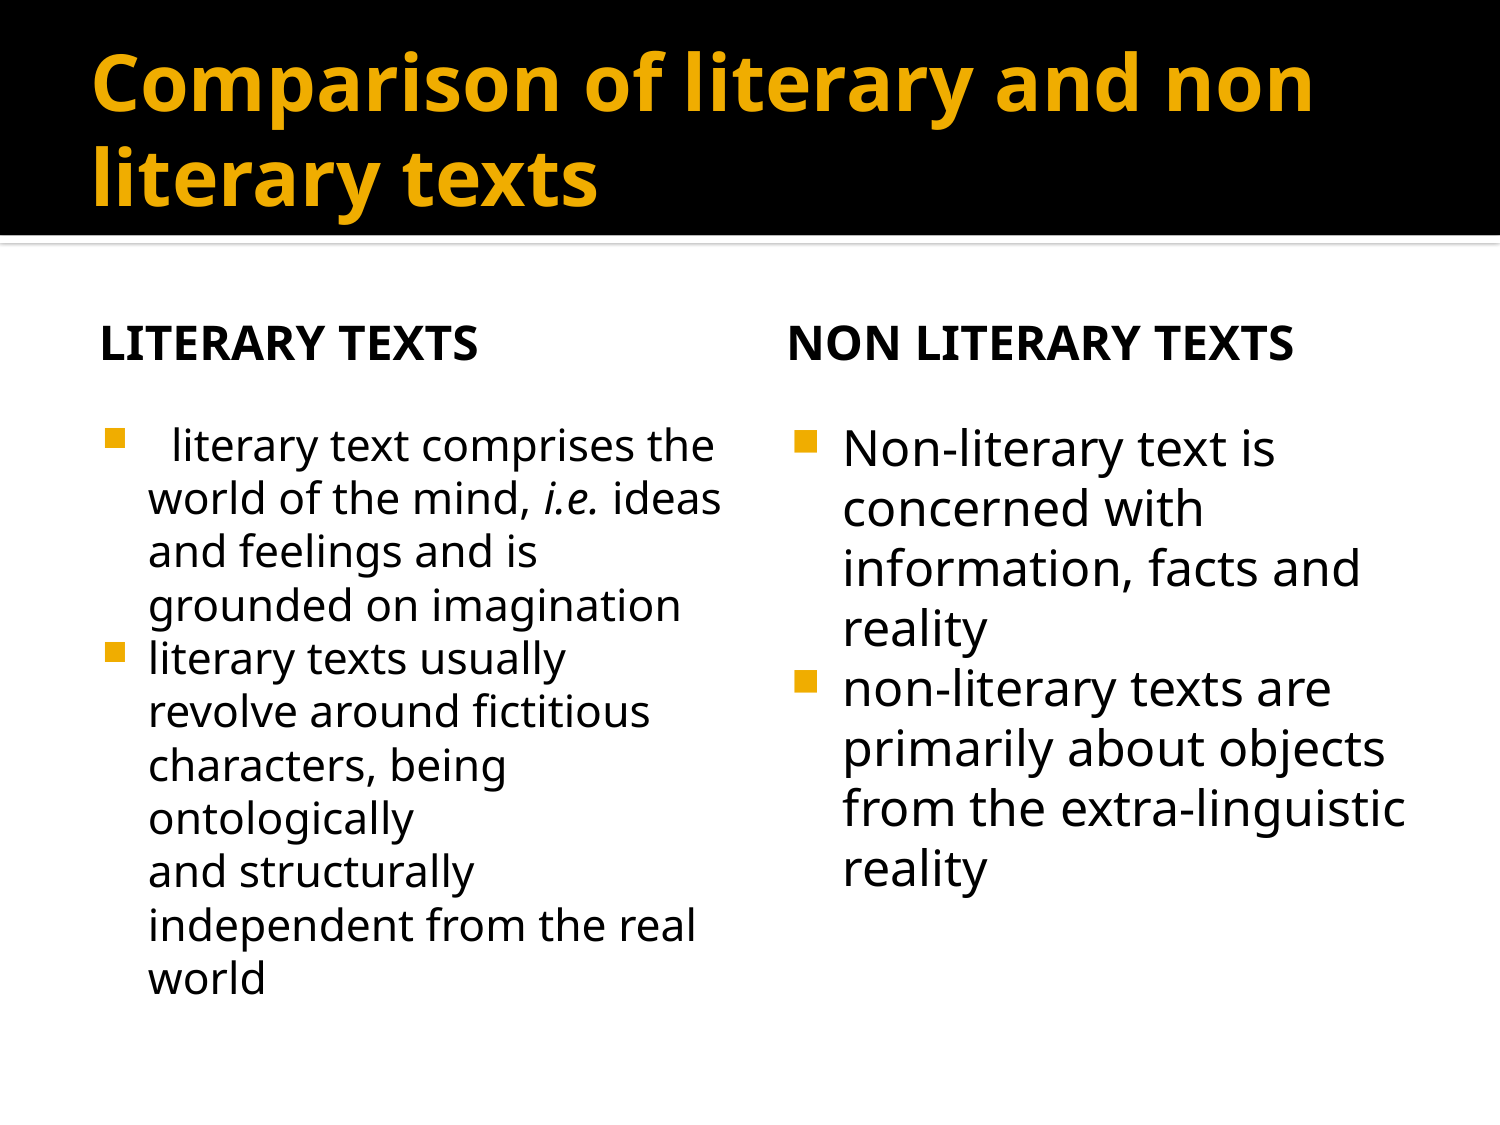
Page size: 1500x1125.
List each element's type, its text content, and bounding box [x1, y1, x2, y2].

title Comparison of literary and non literary texts [75, 24, 1425, 231]
list Non-literary text is concerned with information, facts and reality non-literary texts are primarily about objects from the extra-linguistic reality [761, 401, 1425, 1050]
list Non literary texts [761, 278, 1425, 396]
list Literary texts [75, 278, 738, 396]
list literary text comprises the world of the mind, i.e. ideas and feelings and is grounded on imagination literary texts usually revolve around fictitious characters, being ontologically and structurally independent from the real world [75, 401, 738, 1050]
